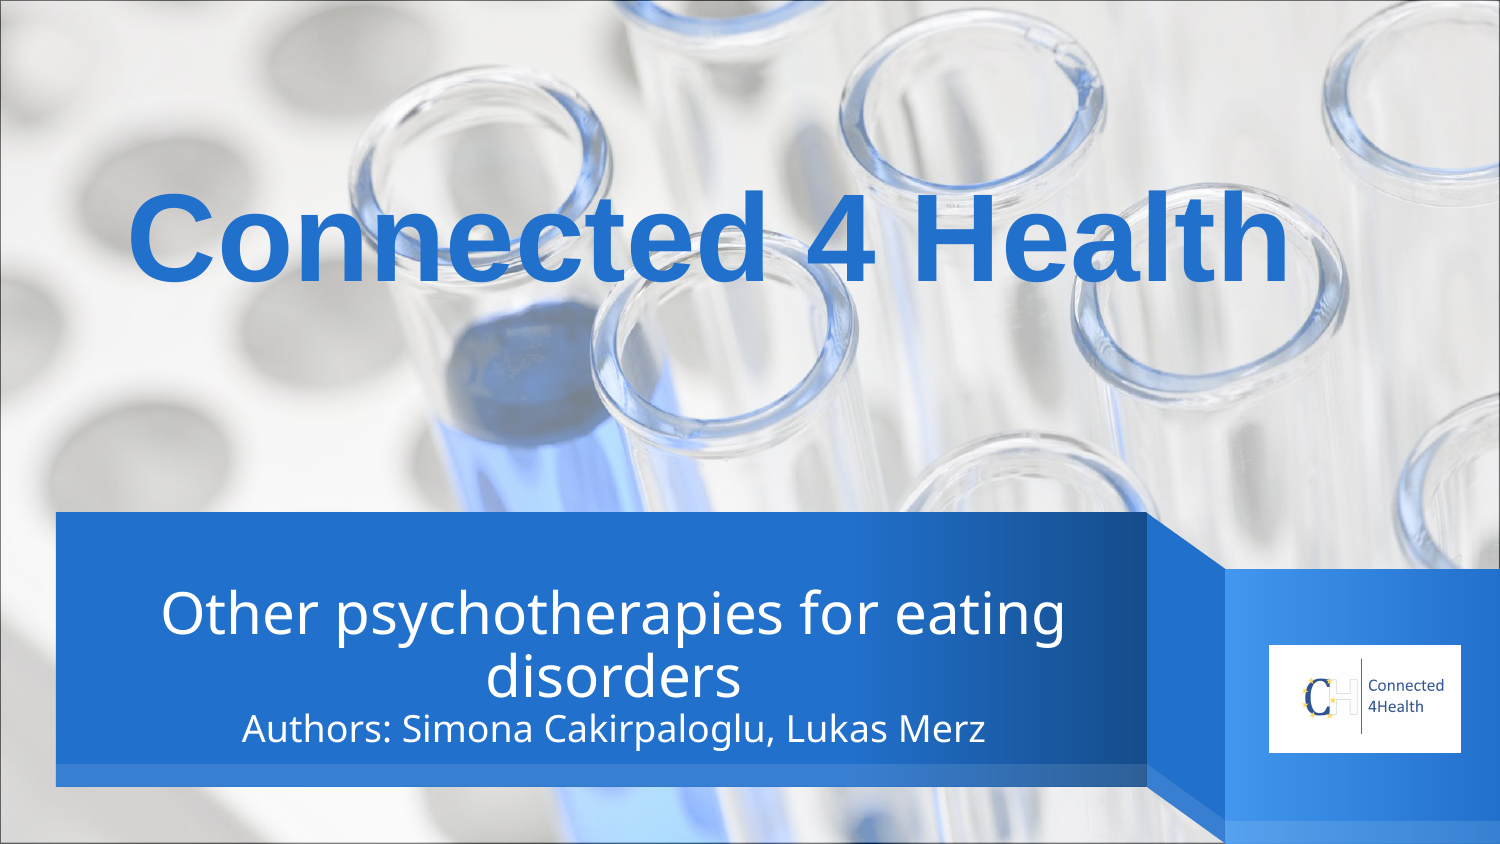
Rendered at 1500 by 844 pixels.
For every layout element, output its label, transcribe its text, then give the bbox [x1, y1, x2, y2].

title Other psychotherapies for eating disorders Authors: Simona Cakirpaloglu, Lukas Merz [76, 528, 1152, 753]
text_box Connected 4 Health [112, 148, 1367, 314]
picture [0, 0, 1500, 844]
picture [1269, 645, 1461, 753]
